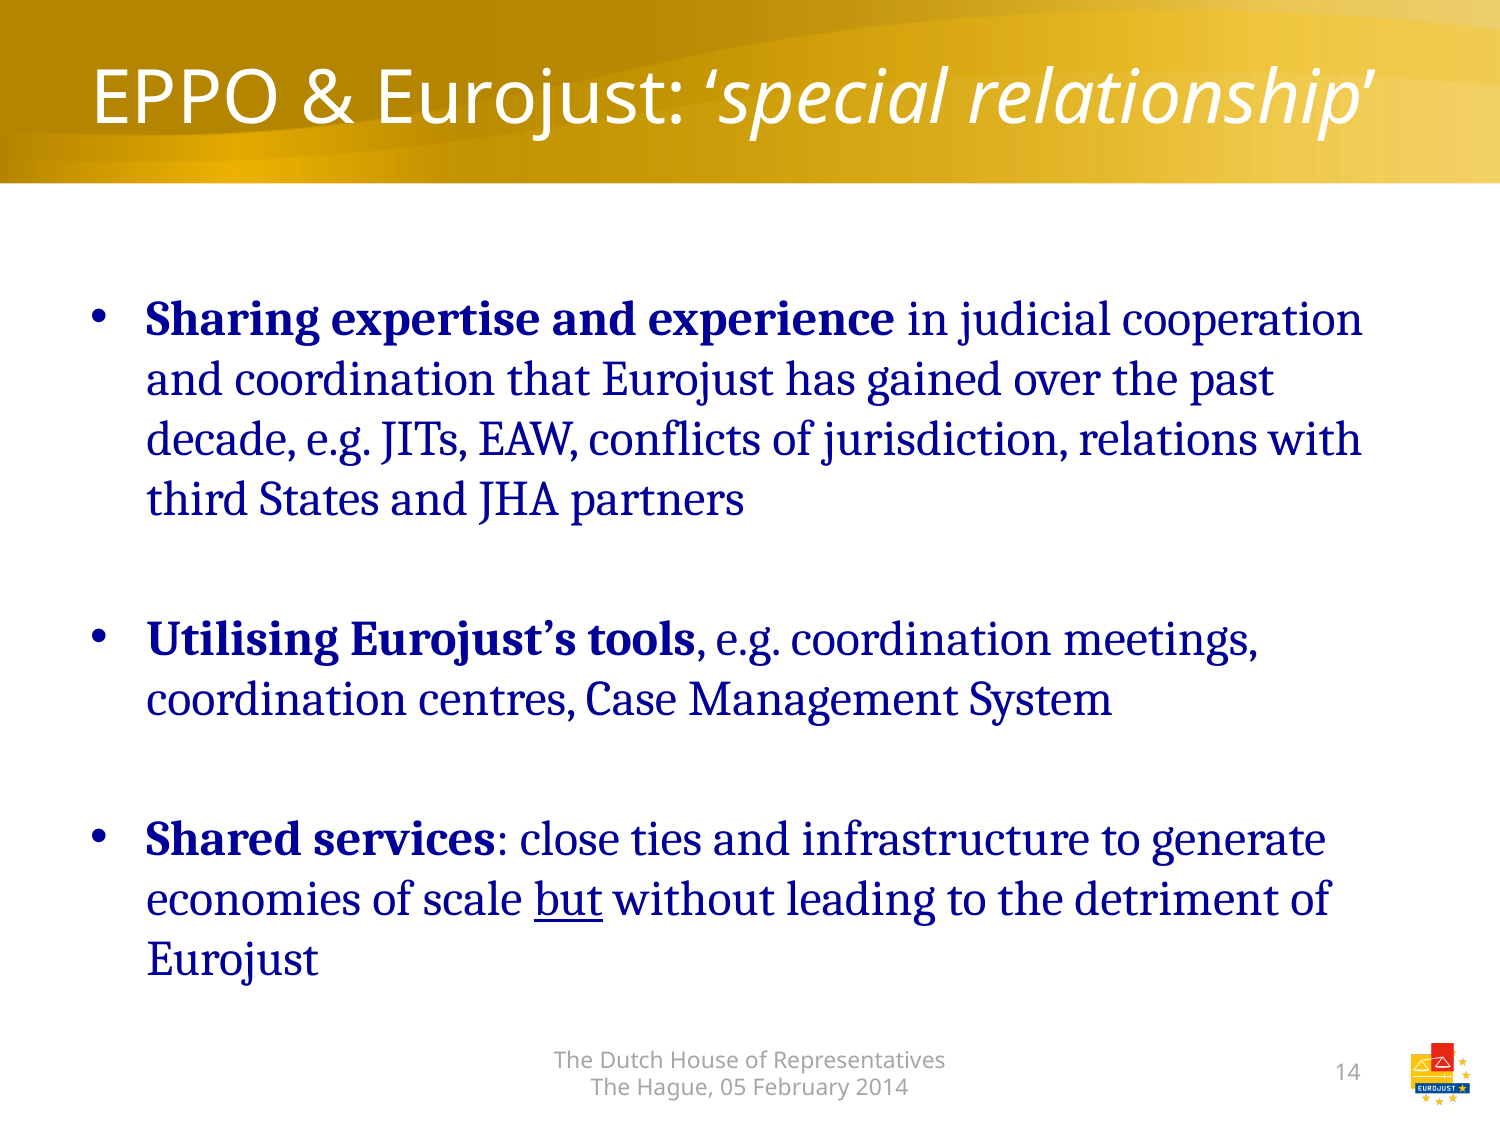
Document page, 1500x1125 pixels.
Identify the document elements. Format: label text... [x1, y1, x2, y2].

list Sharing expertise and experience in judicial cooperation and coordination that Eurojust has gained over the past decade, e.g. JITs, EAW, conflicts of jurisdiction, relations with third States and JHA partners Utilising Eurojust’s tools, e.g. coordination meetings, coordination centres, Case Management System Shared services: close ties and infrastructure to generate economies of scale but without leading to the detriment of Eurojust [75, 208, 1425, 1005]
footer The Dutch House of Representatives The Hague, 05 February 2014 [277, 1042, 1223, 1103]
picture [0, 0, 1500, 1125]
slide_number 14 [1246, 1042, 1376, 1103]
title EPPO & Eurojust: ‘special relationship’ [75, 0, 1425, 185]
